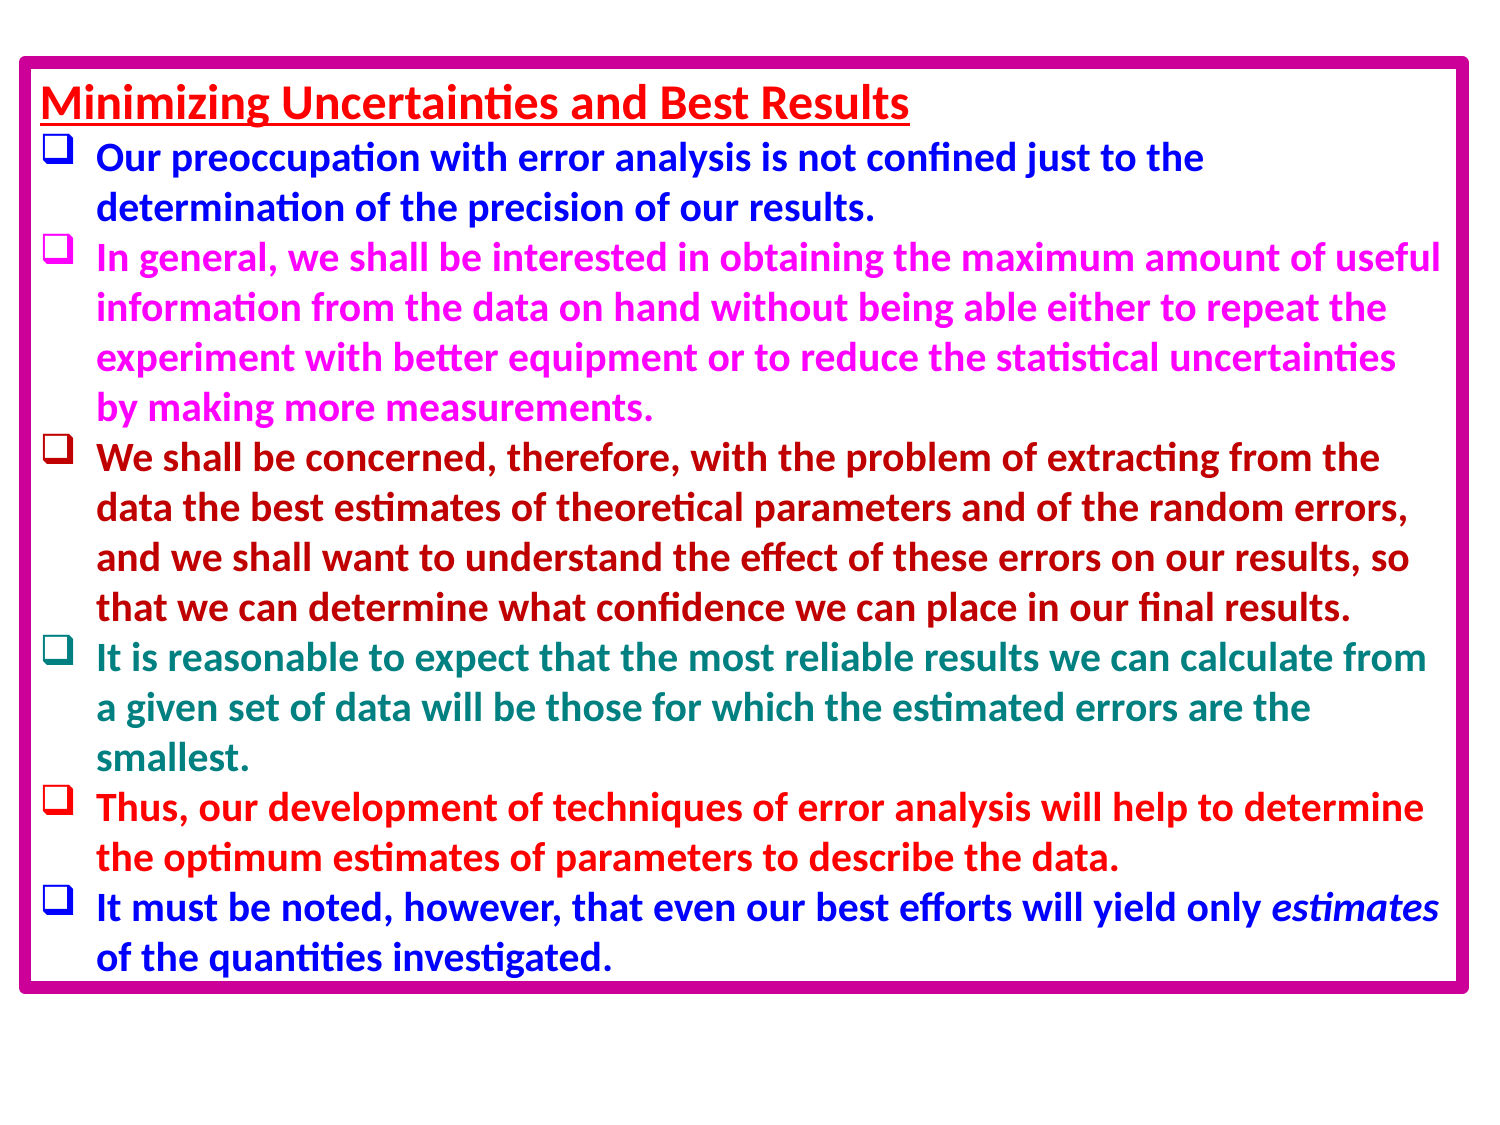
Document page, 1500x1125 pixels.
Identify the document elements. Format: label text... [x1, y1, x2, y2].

text_box Minimizing Uncertainties and Best Results Our preoccupation with error analysis is not confined just to the determination of the precision of our results. In general, we shall be interested in obtaining the maximum amount of useful information from the data on hand without being able either to repeat the experiment with better equipment or to reduce the statistical uncertainties by making more measurements. We shall be concerned, therefore, with the problem of extracting from the data the best estimates of theoretical parameters and of the random errors, and we shall want to understand the effect of these errors on our results, so that we can determine what confidence we can place in our final results. It is reasonable to expect that the most reliable results we can calculate from a given set of data will be those for which the estimated errors are the smallest. Thus, our development of techniques of error analysis will help to determine the optimum estimates of parameters to describe the data. It must be noted, however, that even our best efforts will yield only estimates of the quantities investigated. [24, 62, 1463, 988]
